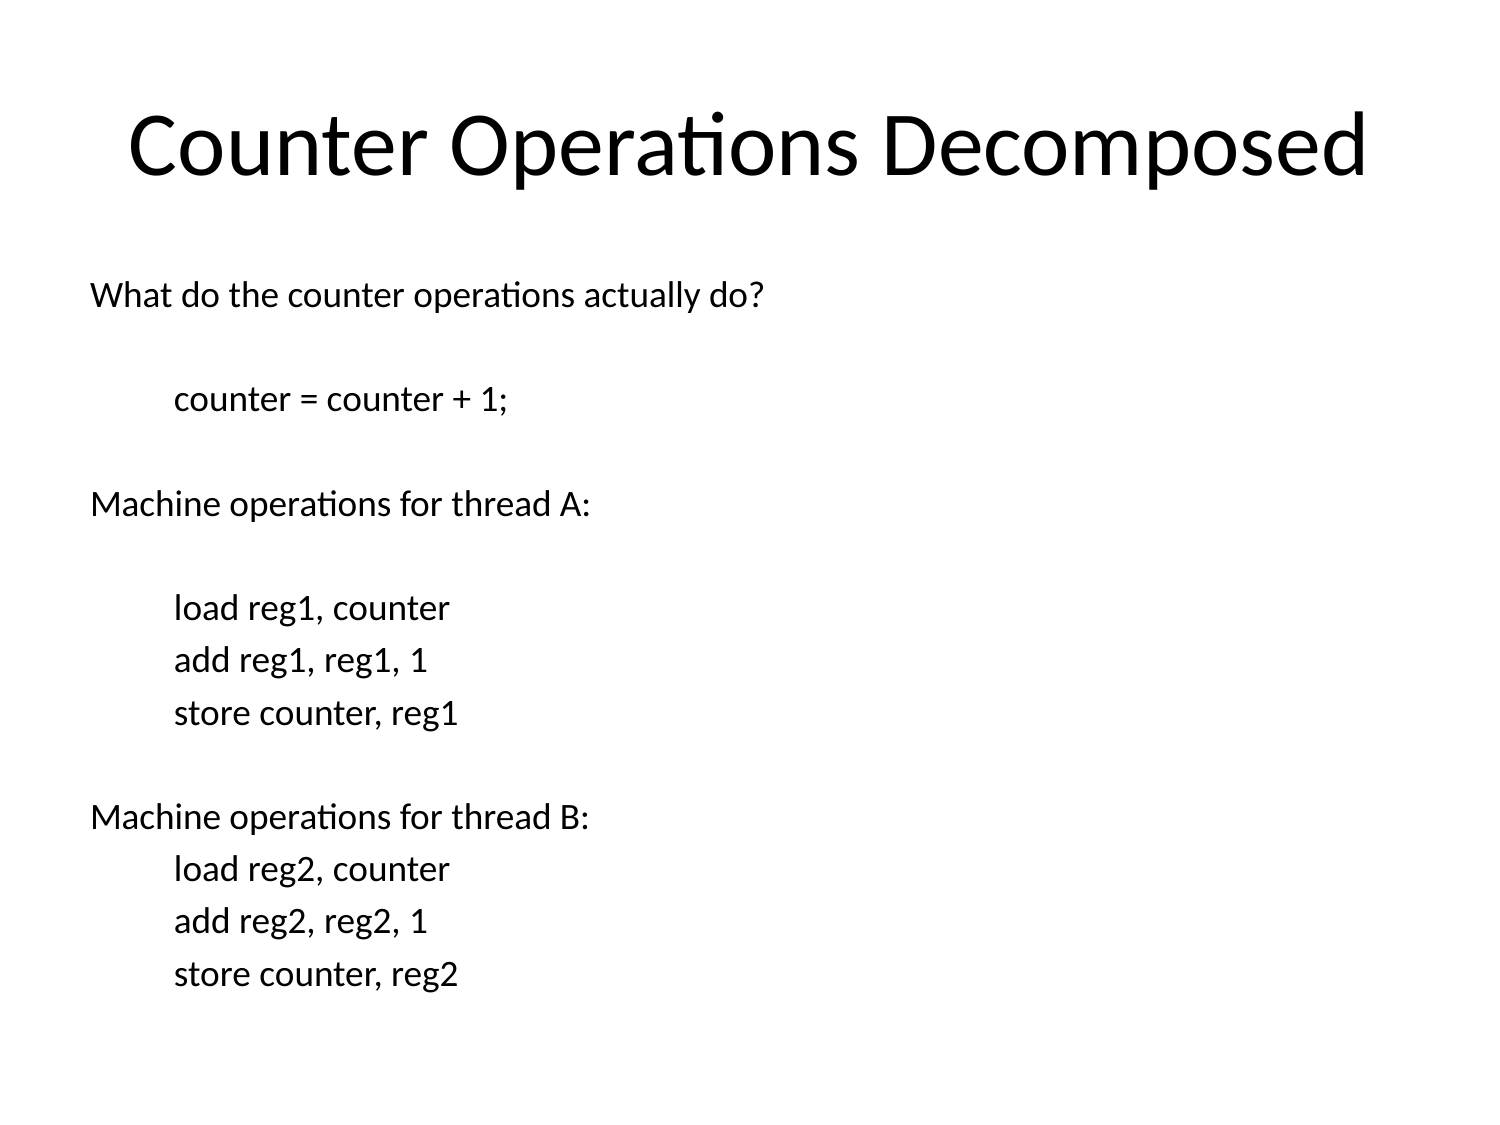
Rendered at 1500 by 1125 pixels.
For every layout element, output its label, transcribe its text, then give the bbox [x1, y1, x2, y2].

title Counter Operations Decomposed [75, 45, 1425, 233]
list What do the counter operations actually do? counter = counter + 1; Machine operations for thread A: load reg1, counter add reg1, reg1, 1 store counter, reg1 Machine operations for thread B: load reg2, counter add reg2, reg2, 1 store counter, reg2 [75, 262, 1425, 1005]
